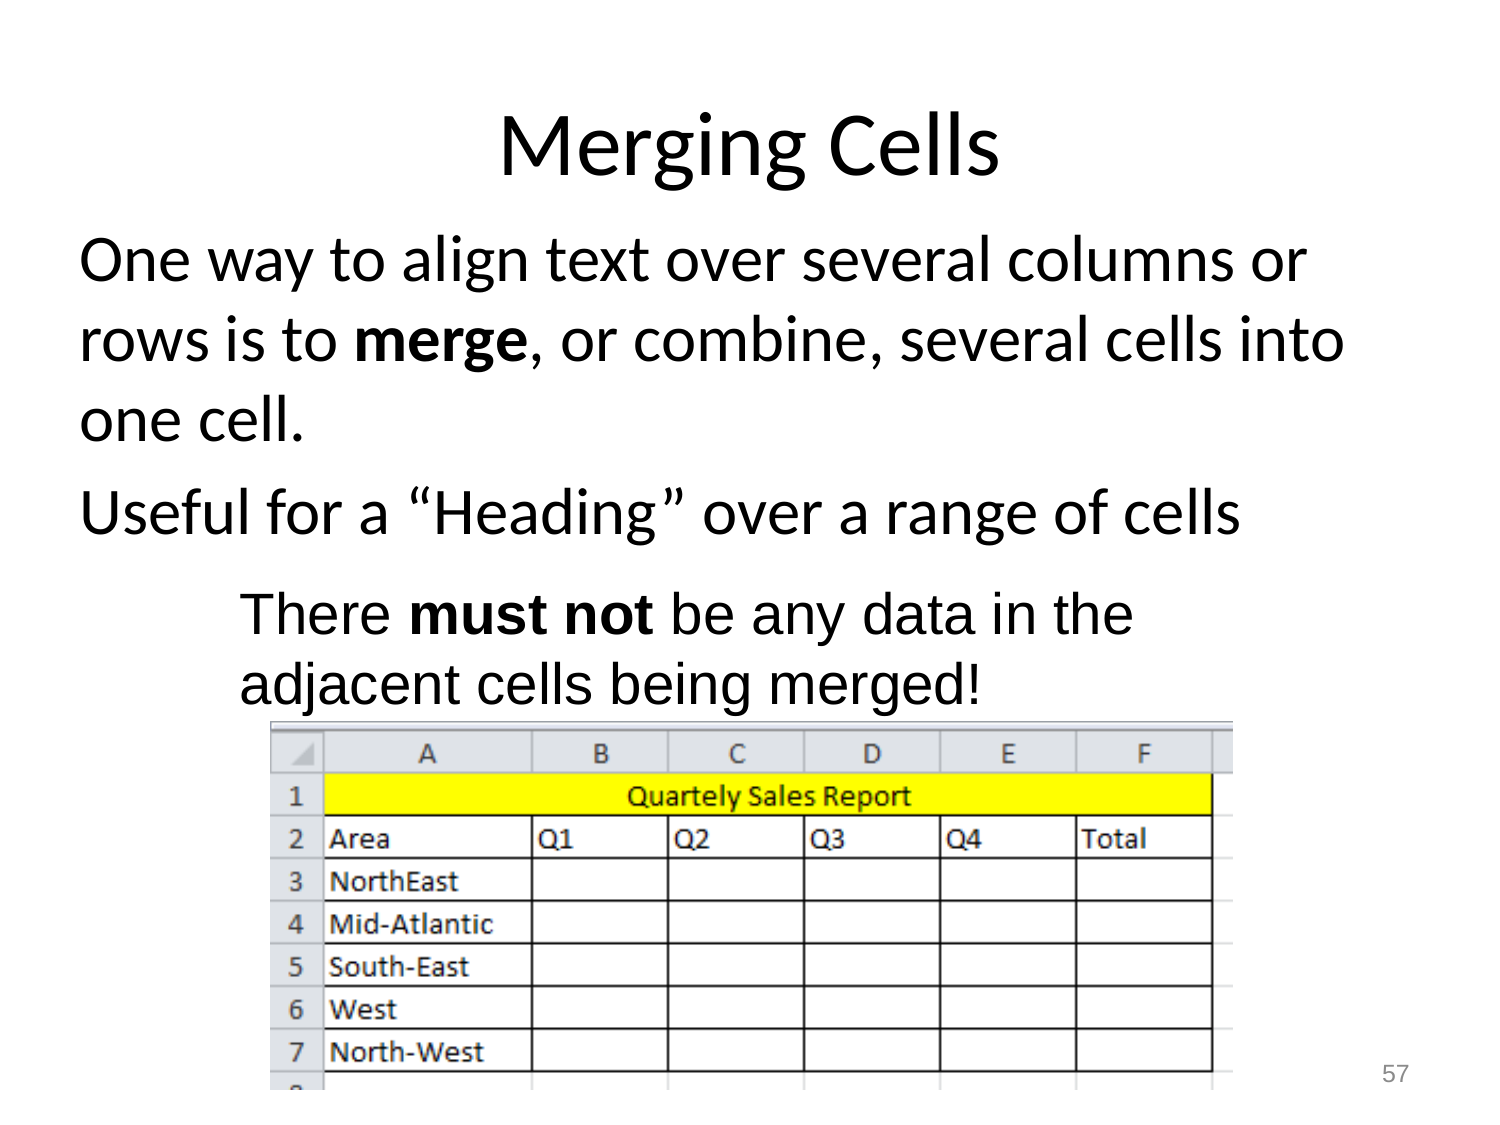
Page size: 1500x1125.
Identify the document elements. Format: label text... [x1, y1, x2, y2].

title Merging Cells [75, 45, 1425, 233]
list One way to align text over several columns or rows is to merge, or combine, several cells into one cell. Useful for a “Heading” over a range of cells [64, 207, 1415, 950]
picture [270, 721, 1233, 1090]
text_box There must not be any data in the adjacent cells being merged! [224, 569, 1338, 724]
slide_number 57 [1074, 1042, 1425, 1103]
